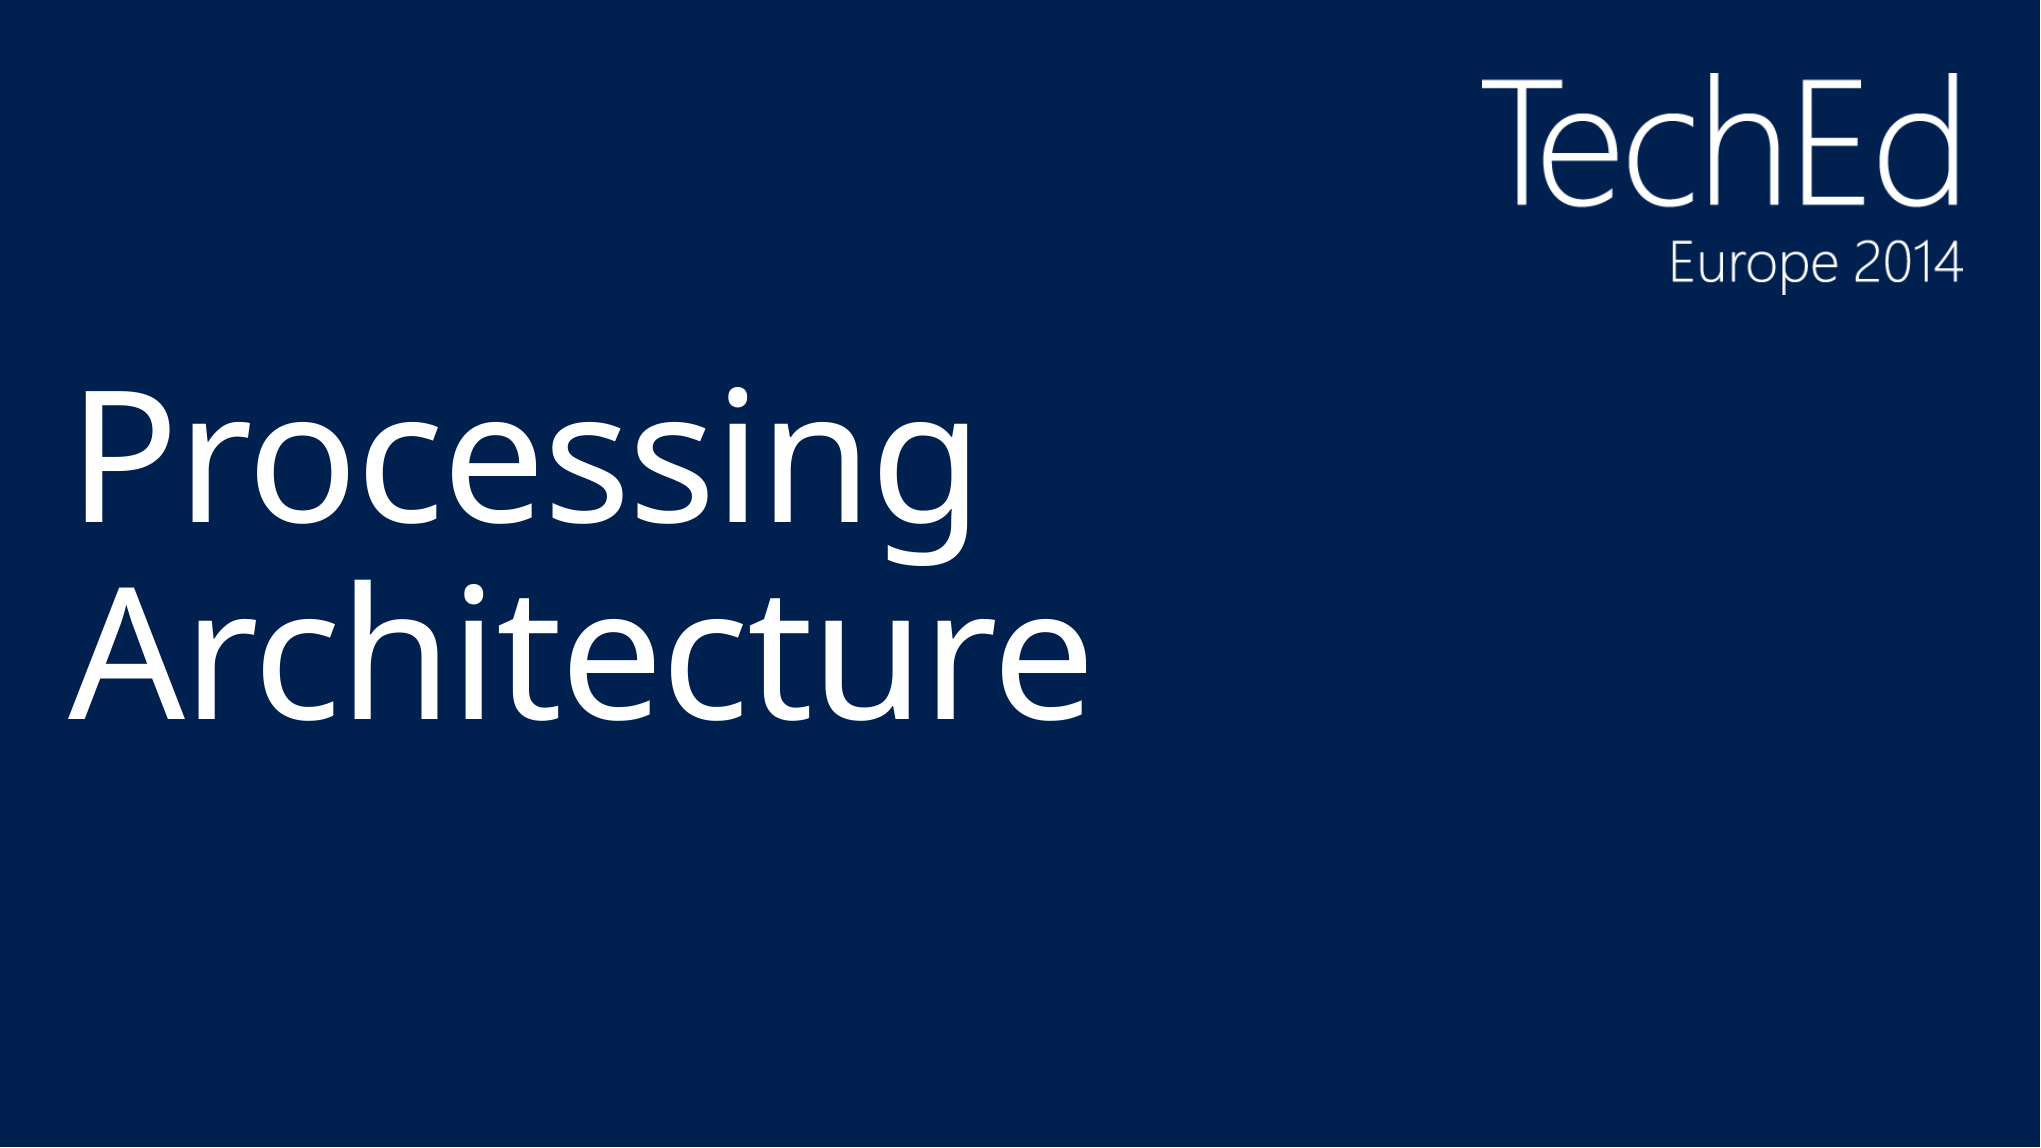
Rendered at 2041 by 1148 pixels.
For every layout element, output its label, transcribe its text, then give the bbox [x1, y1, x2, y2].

title Processing Architecture [45, 348, 1996, 650]
picture [1482, 73, 1963, 295]
